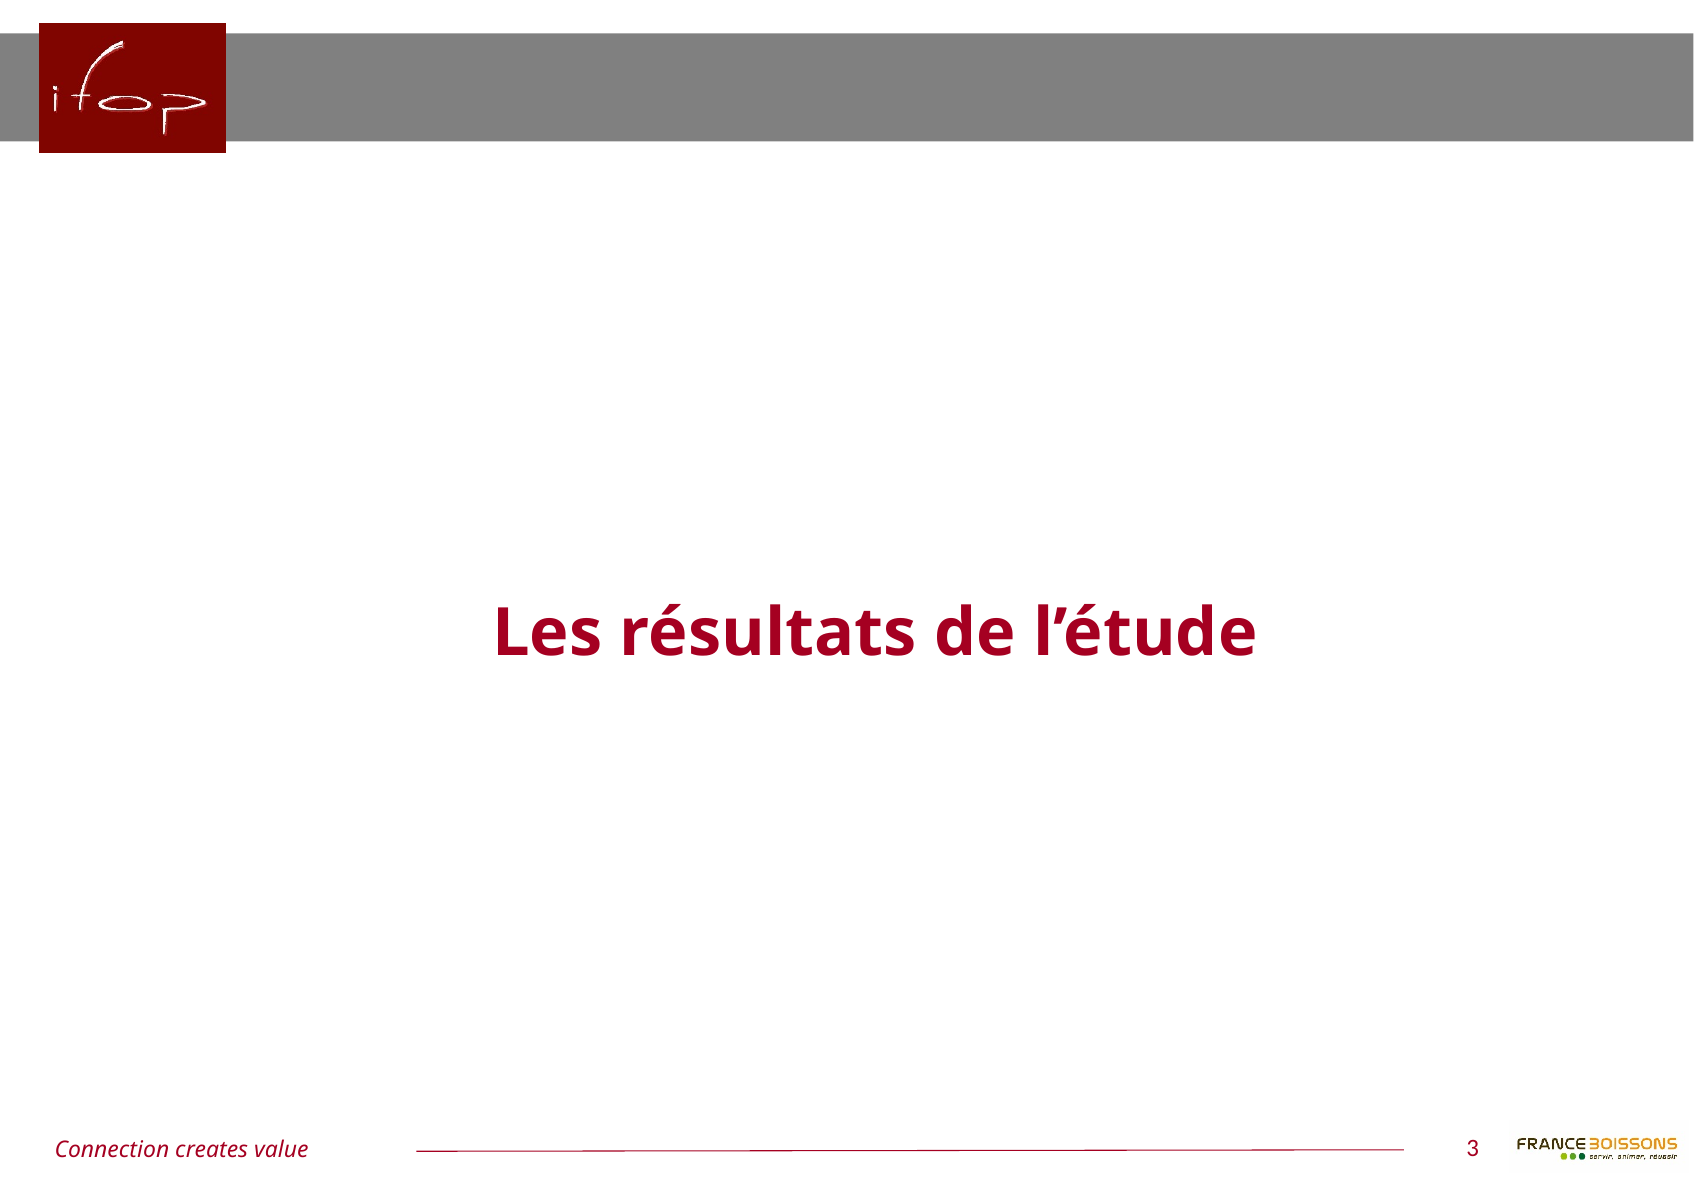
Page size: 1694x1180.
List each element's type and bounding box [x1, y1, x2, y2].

picture [1509, 1120, 1689, 1173]
picture [39, 23, 226, 153]
text_box [252, 506, 1486, 752]
